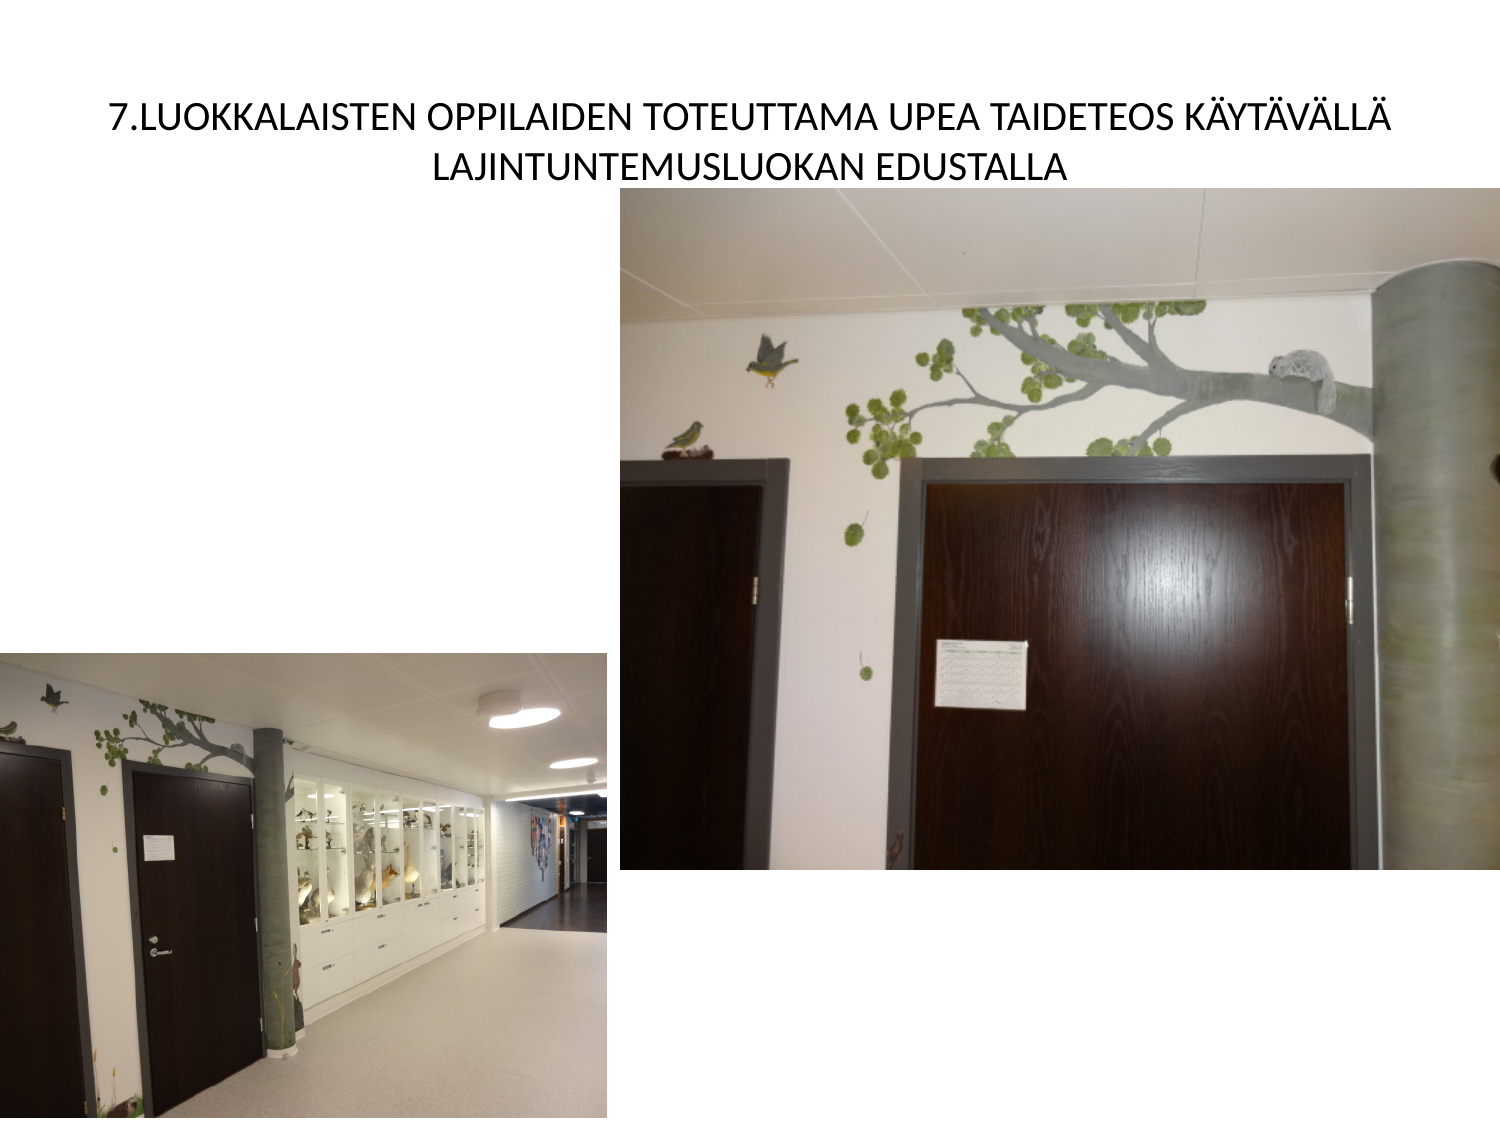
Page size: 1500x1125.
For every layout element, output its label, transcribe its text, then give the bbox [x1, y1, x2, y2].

picture [0, 652, 608, 1118]
title 7.LUOKKALAISTEN OPPILAIDEN TOTEUTTAMA UPEA TAIDETEOS KÄYTÄVÄLLÄ LAJINTUNTEMUSLUOKAN EDUSTALLA [75, 45, 1425, 233]
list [620, 188, 1500, 870]
